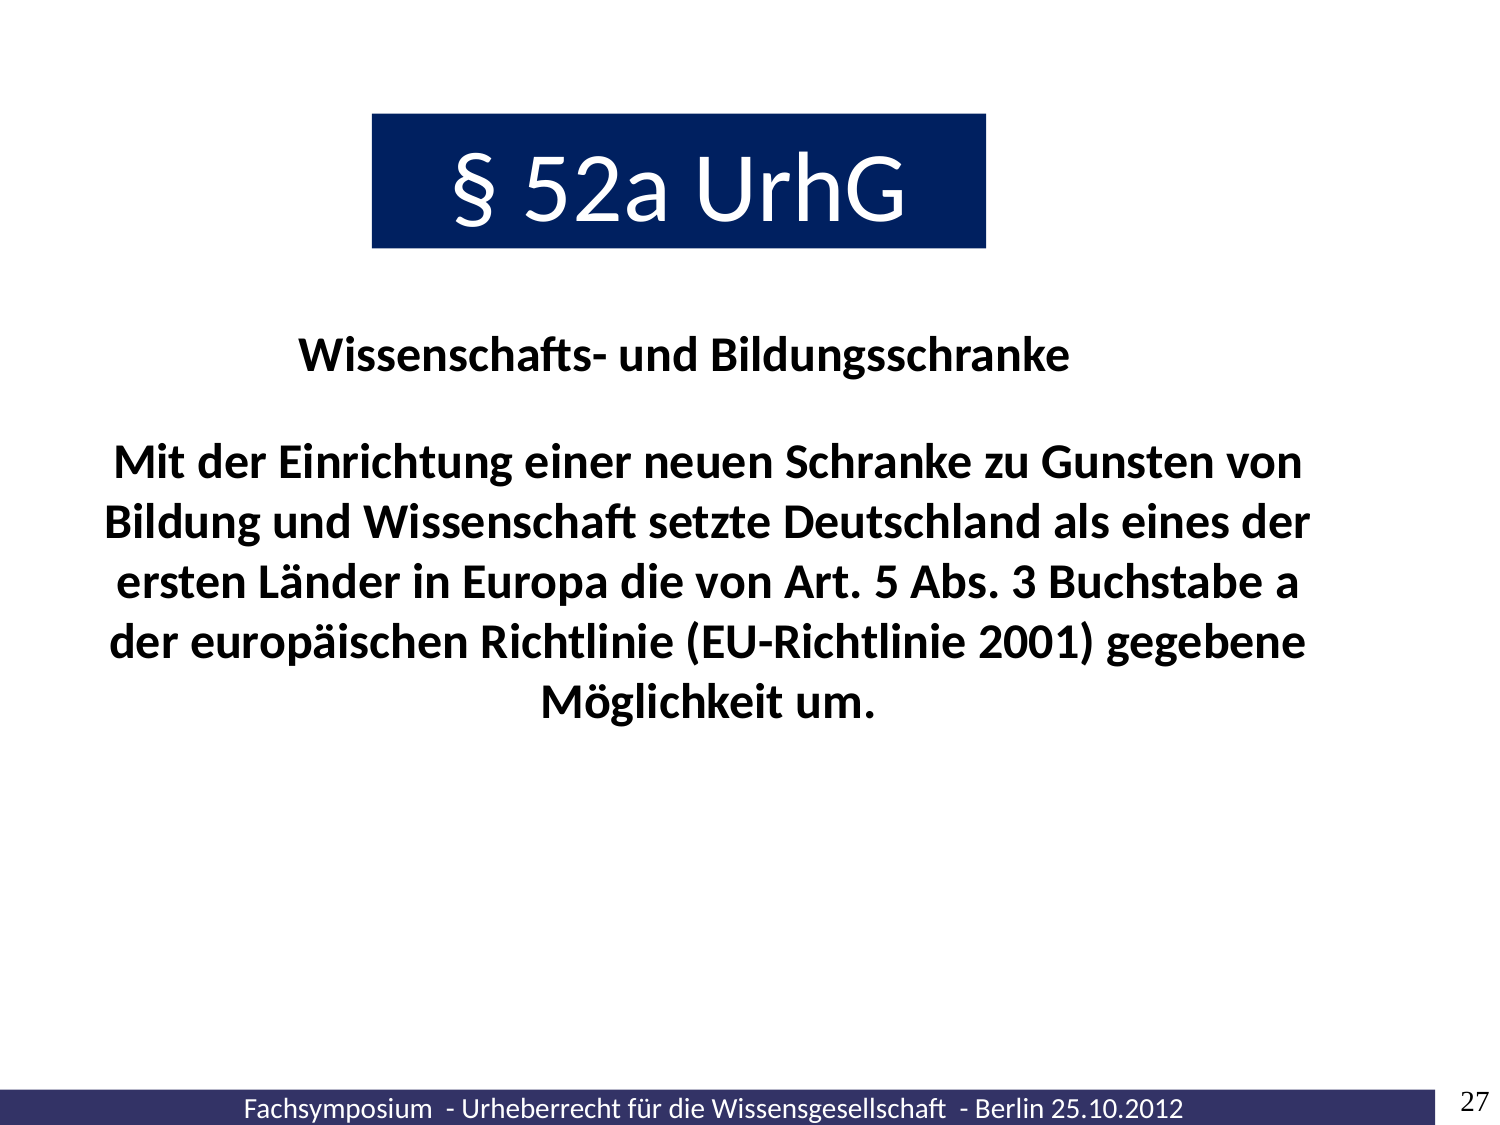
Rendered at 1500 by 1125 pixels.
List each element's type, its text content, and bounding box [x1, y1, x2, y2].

text_box § 52a UrhG [371, 113, 987, 249]
text_box Mit der Einrichtung einer neuen Schranke zu Gunsten von Bildung und Wissenschaft setzte Deutschland als eines der ersten Länder in Europa die von Art. 5 Abs. 3 Buchstabe a der europäischen Richtlinie (EU-Richtlinie 2001) gegebene Möglichkeit um. [76, 420, 1341, 736]
text_box Wissenschafts- und Bildungsschranke [206, 314, 1164, 420]
